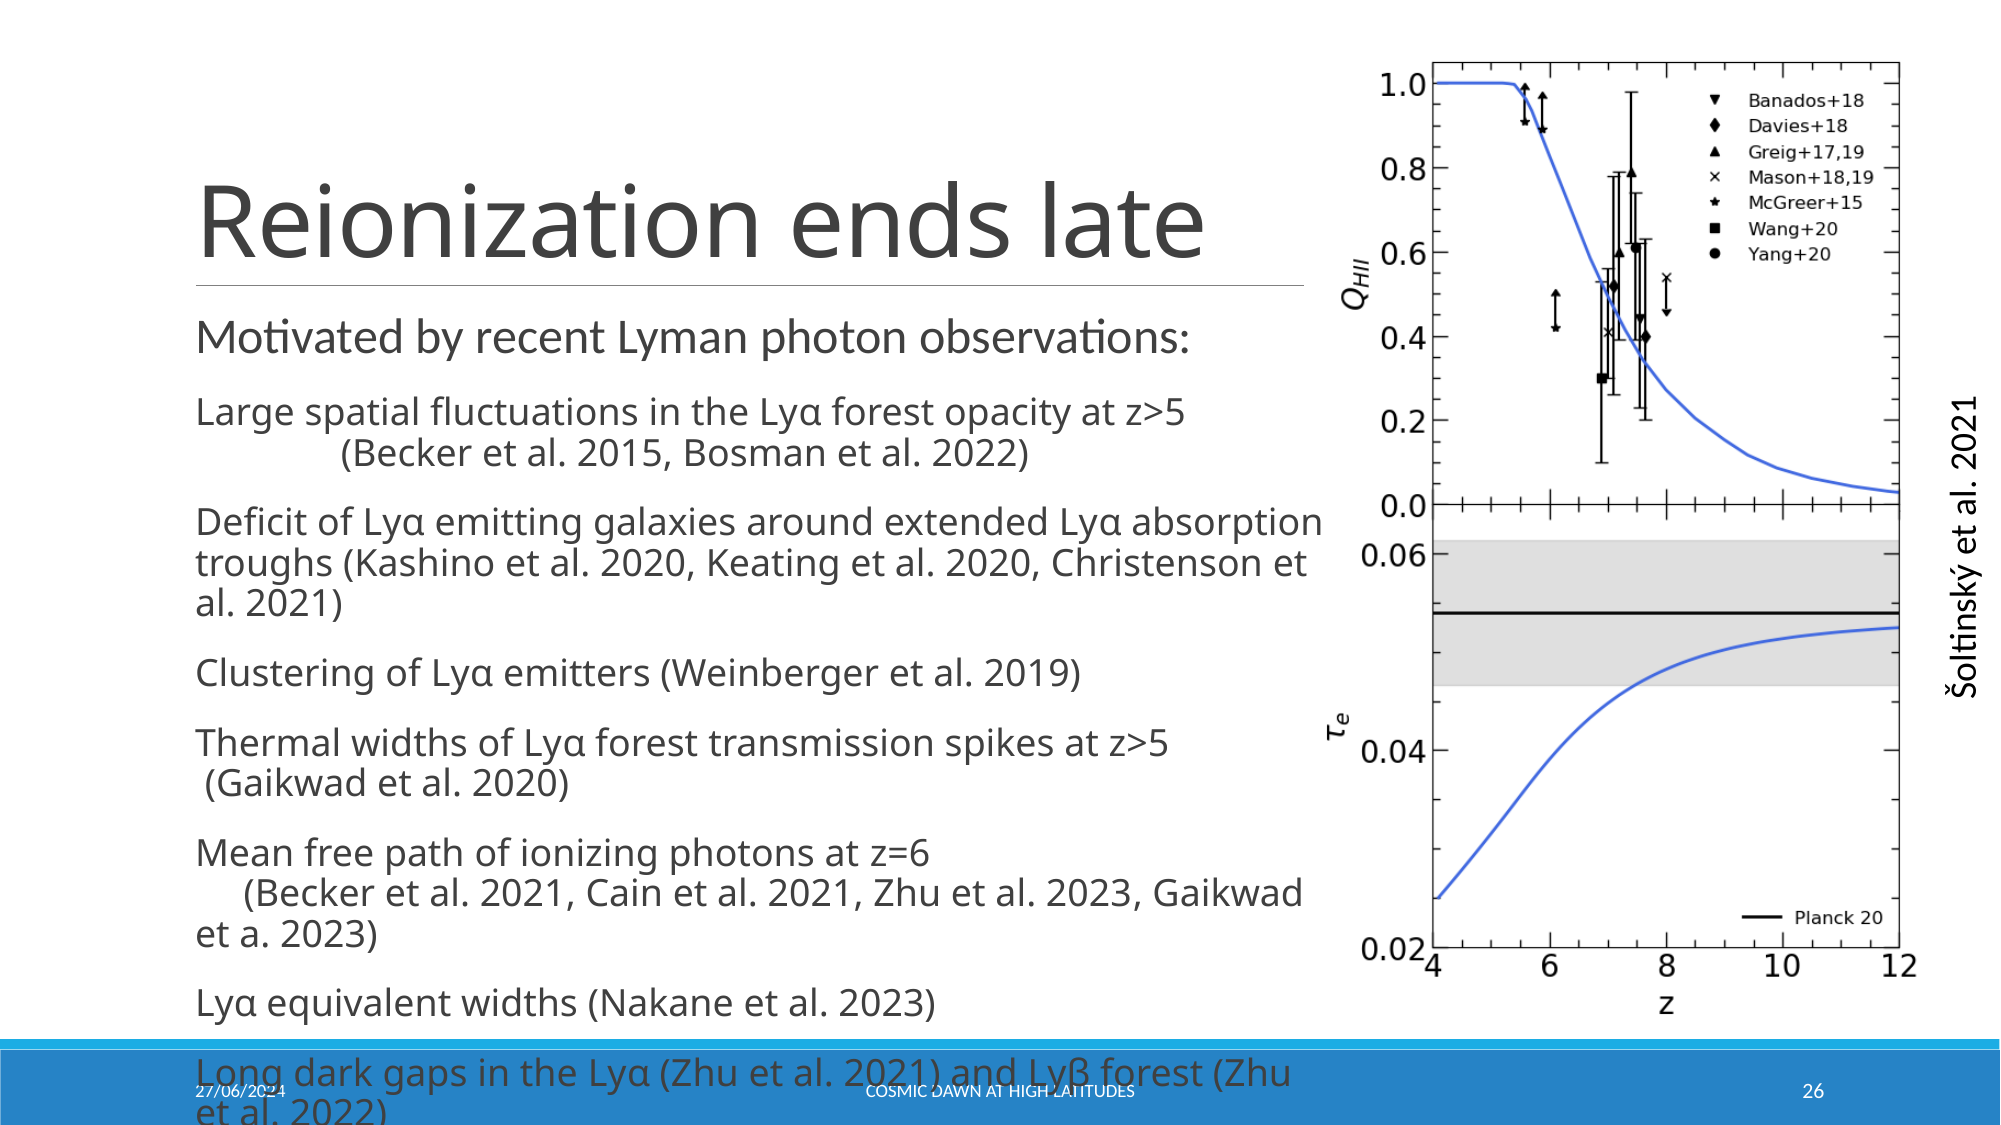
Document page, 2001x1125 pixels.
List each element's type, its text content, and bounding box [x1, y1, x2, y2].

title Reionization ends late [180, 47, 1300, 285]
picture [1303, 27, 1935, 1036]
text_box Šoltinský et al. 2021 [1945, 134, 1991, 961]
footer Cosmic Dawn at High Latitudes [604, 1059, 1396, 1120]
slide_number 26 [1624, 1059, 1840, 1120]
list Motivated by recent Lyman photon observations: Large spatial fluctuations in the Lyα forest opacity at z>5 (Becker et al. 2015, Bosman et al. 2022) Deficit of Lyα emitting galaxies around extended Lyα absorption troughs (Kashino et al. 2020, Keating et al. 2020, Christenson et al. 2021) Clustering of Lyα emitters (Weinberger et al. 2019) Thermal widths of Lyα forest transmission spikes at z>5 (Gaikwad et al. 2020) Mean free path of ionizing photons at z=6 (Becker et al. 2021, Cain et al. 2021, Zhu et al. 2023, Gaikwad et a. 2023) Lyα equivalent widths (Nakane et al. 2023) Long dark gaps in the Lyα (Zhu et al. 2021) and Lyβ forest (Zhu et al. 2022) [180, 302, 1309, 1044]
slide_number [180, 1059, 586, 1120]
